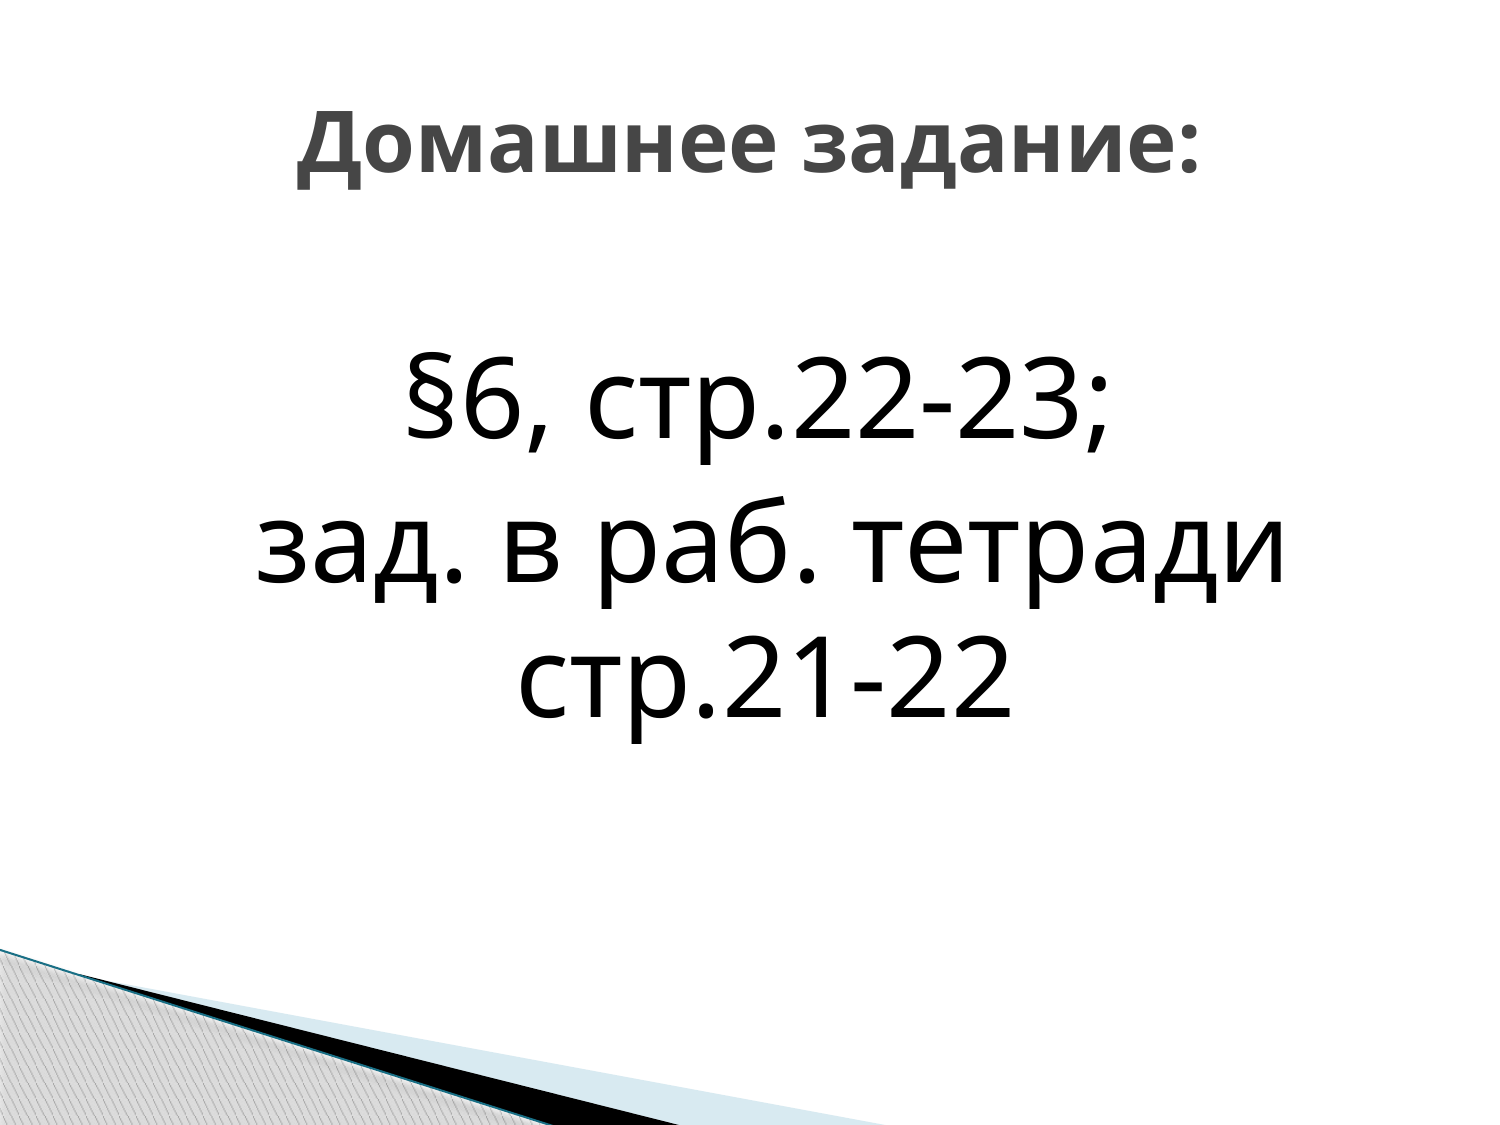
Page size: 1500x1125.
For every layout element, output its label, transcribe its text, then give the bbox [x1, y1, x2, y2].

list §6, стр.22-23; зад. в раб. тетради стр.21-22 [75, 243, 1425, 986]
title Домашнее задание: [75, 45, 1425, 233]
